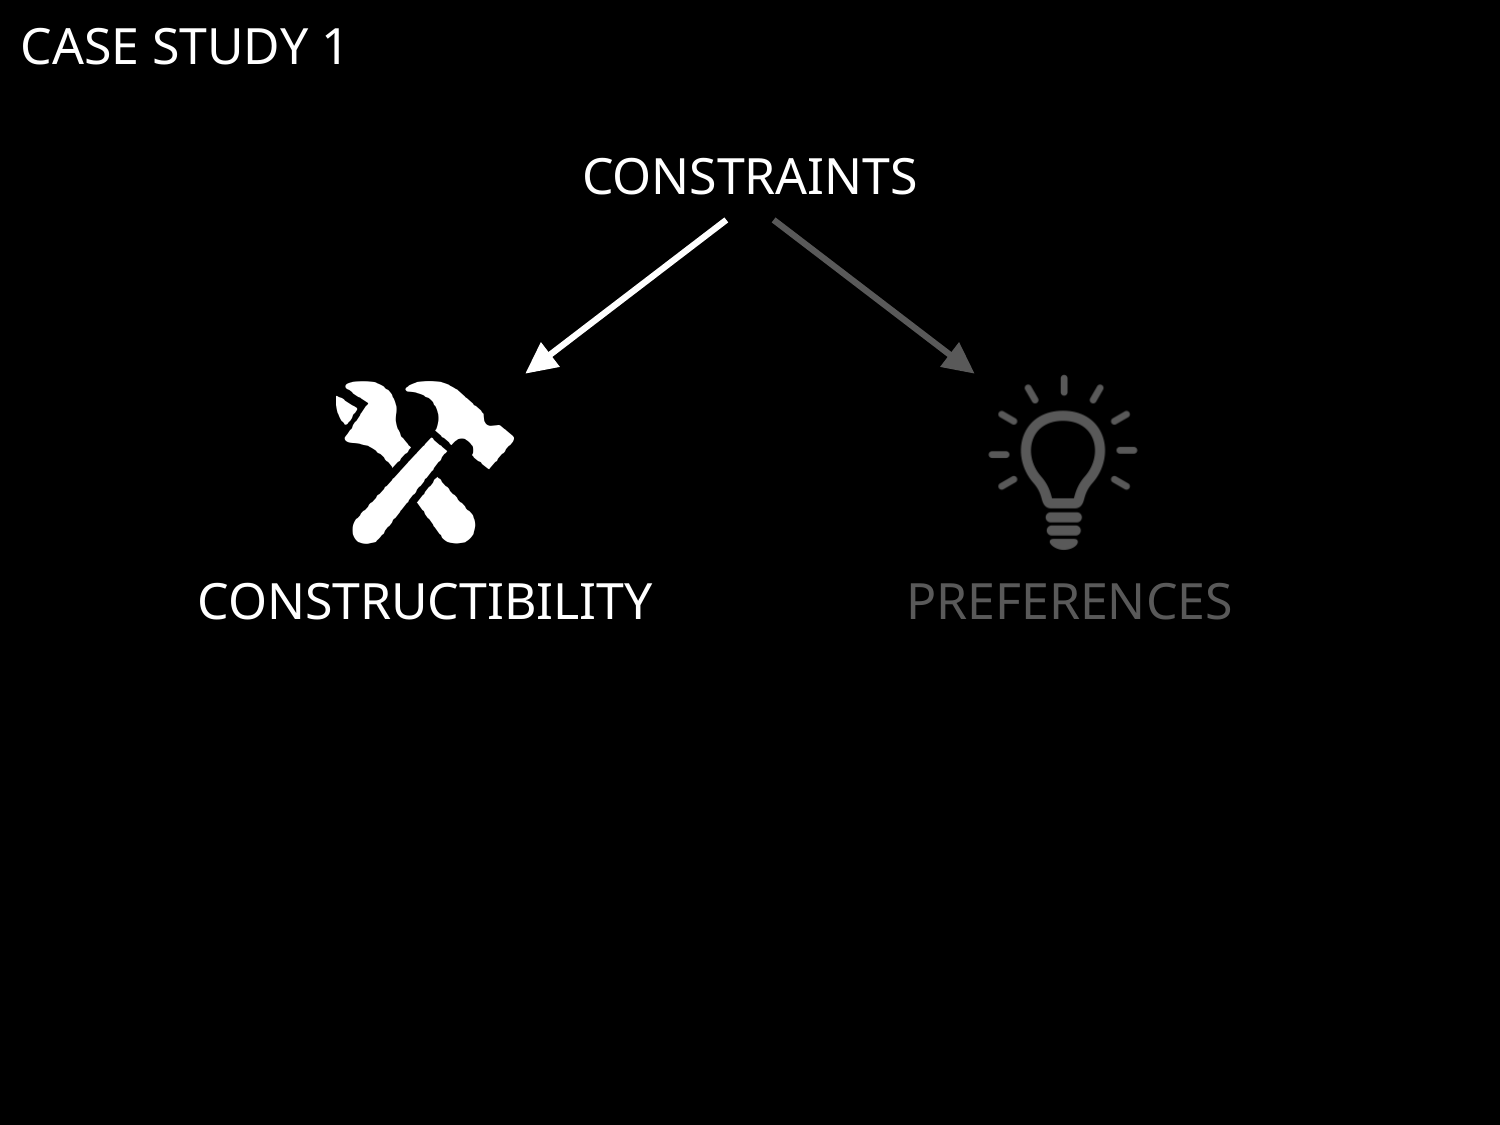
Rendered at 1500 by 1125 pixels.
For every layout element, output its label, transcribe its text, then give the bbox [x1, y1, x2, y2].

text_box PREFERENCES [891, 562, 1500, 728]
text_box CASE STUDY 1 [5, 7, 1500, 82]
picture [336, 373, 514, 551]
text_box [773, 219, 975, 374]
text_box CONSTRUCTIBILITY [183, 562, 845, 683]
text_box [525, 219, 727, 374]
text_box CONSTRAINTS [419, 137, 1081, 212]
picture [962, 361, 1164, 563]
